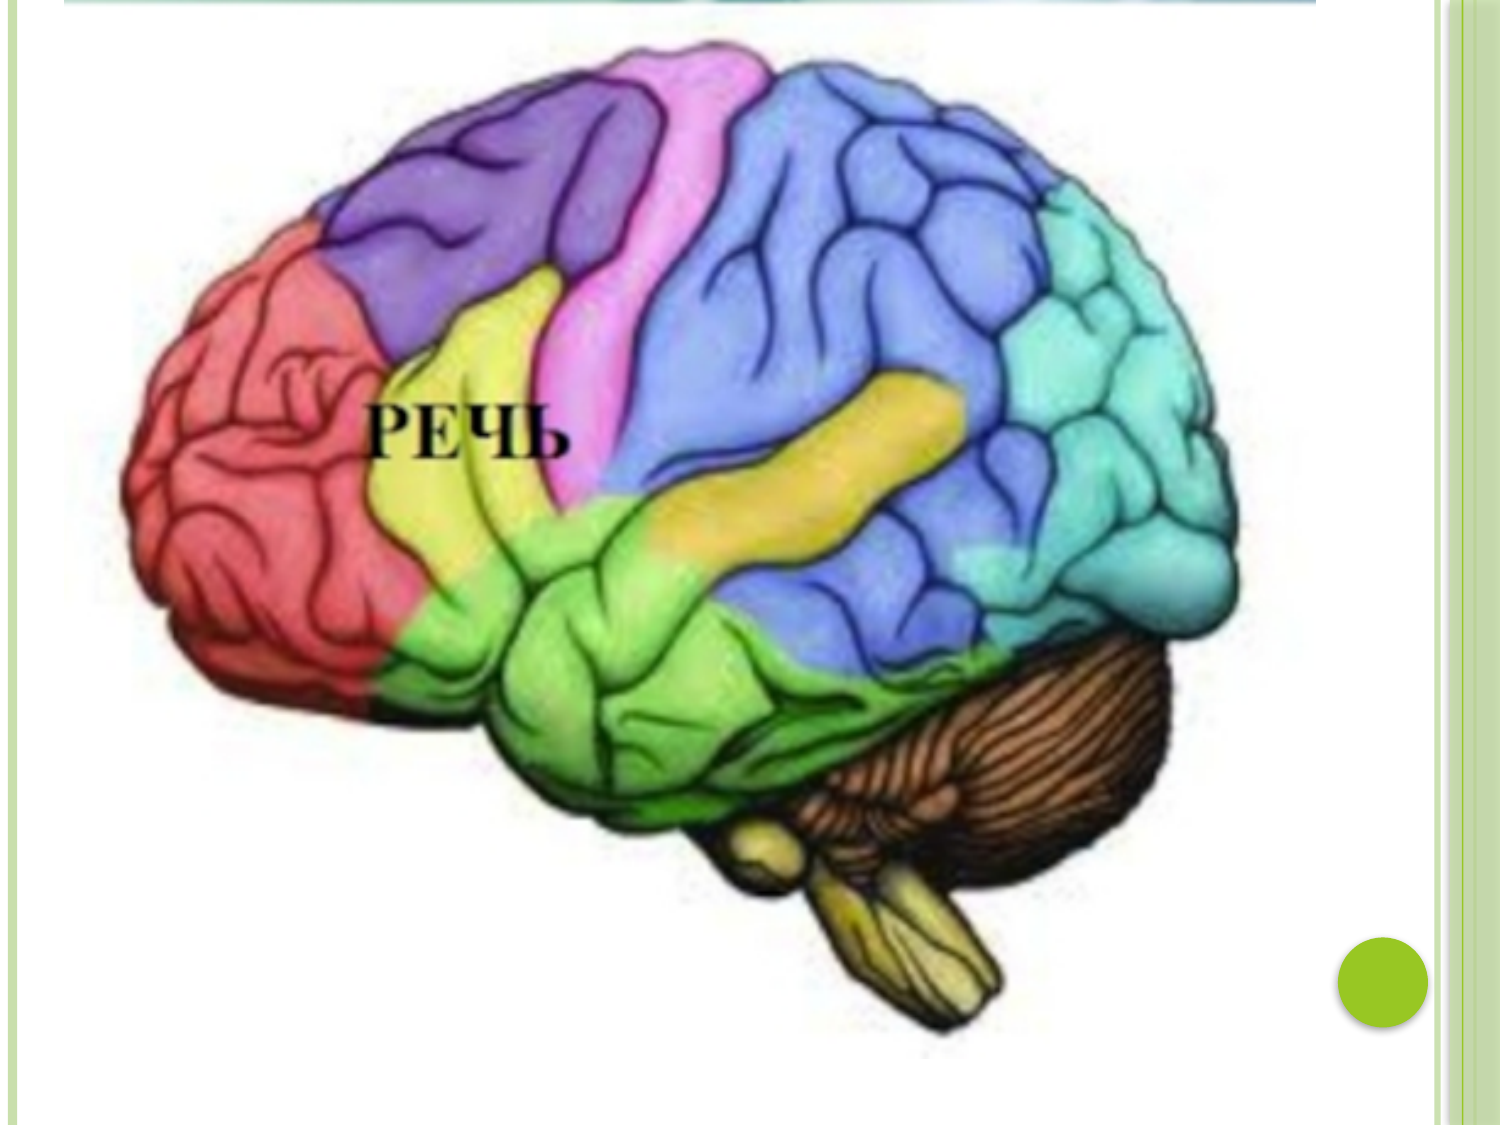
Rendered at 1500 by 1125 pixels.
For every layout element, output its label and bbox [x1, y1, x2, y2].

list [64, 0, 1316, 1060]
